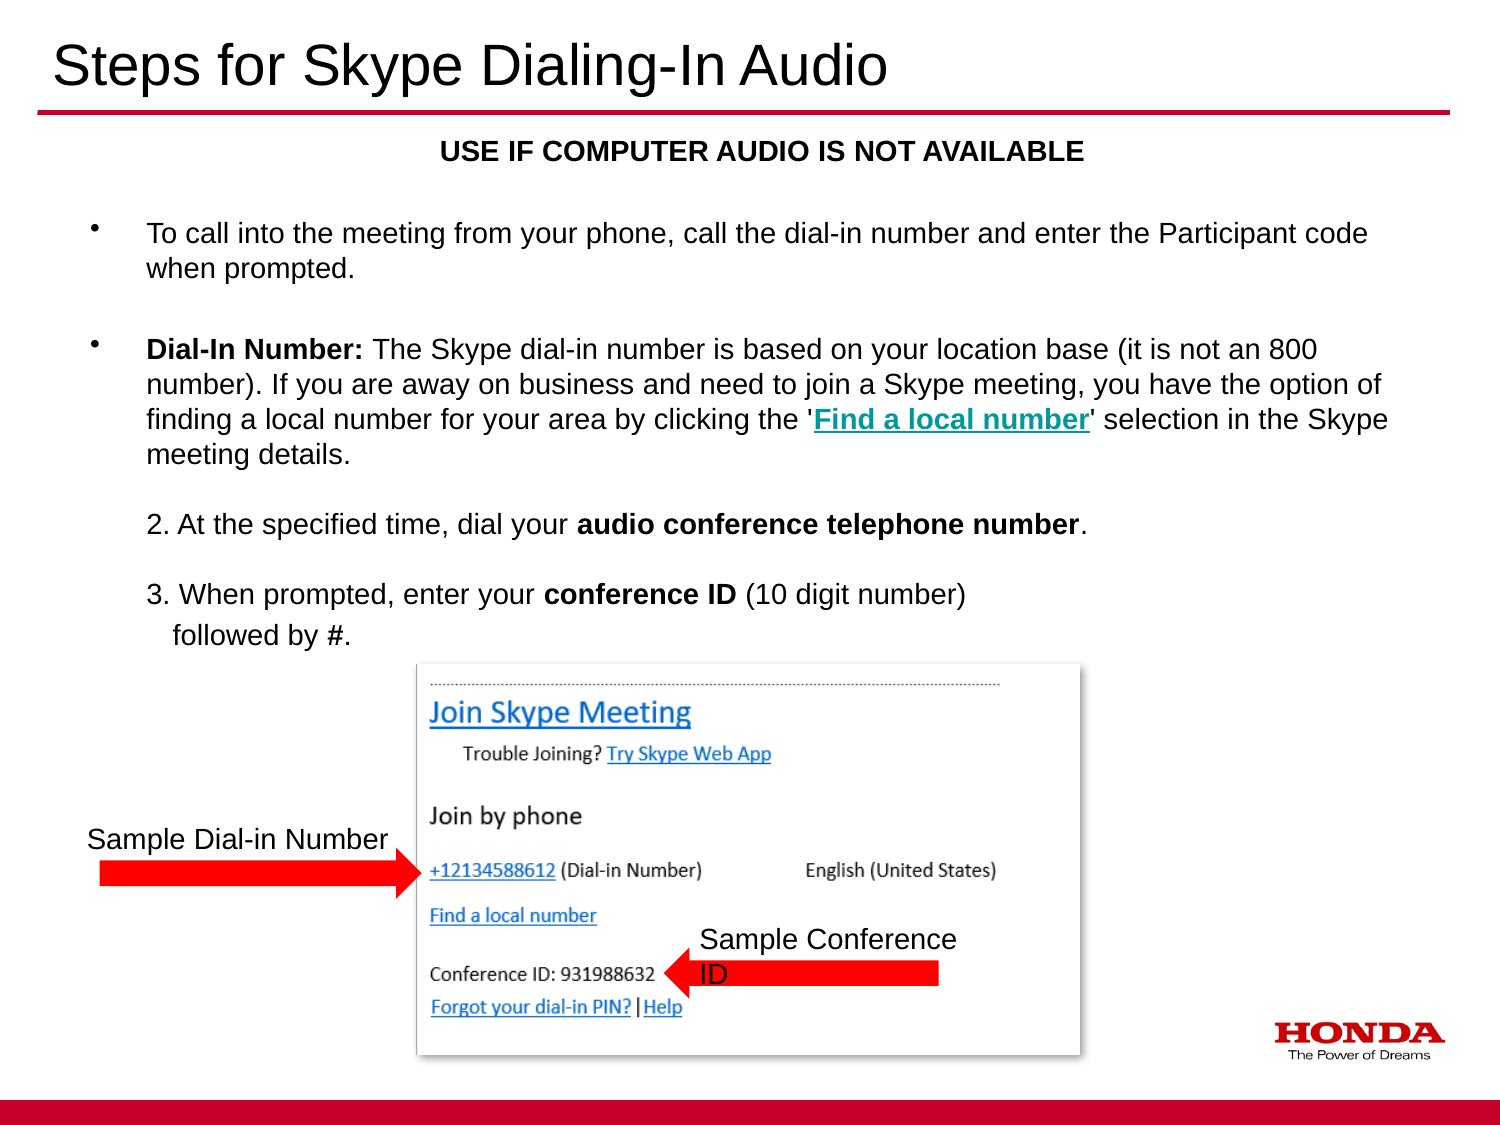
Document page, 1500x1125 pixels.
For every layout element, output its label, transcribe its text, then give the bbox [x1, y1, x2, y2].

title Steps for Skype Dialing-In Audio [37, 0, 1500, 126]
text_box Sample Dial-in Number [71, 812, 410, 848]
text_box [97, 848, 410, 901]
picture [1270, 1038, 1450, 1063]
picture [415, 664, 1081, 1055]
list USE IF COMPUTER AUDIO IS NOT AVAILABLE To call into the meeting from your phone, call the dial-in number and enter the Participant code when prompted. Dial-In Number: The Skype dial-in number is based on your location base (it is not an 800 number). If you are away on business and need to join a Skype meeting, you have the option of finding a local number for your area by clicking the 'Find a local number' selection in the Skype meeting details. 2. At the specified time, dial your audio conference telephone number. 3. When prompted, enter your conference ID (10 digit number) followed by #. [74, 124, 1451, 1038]
